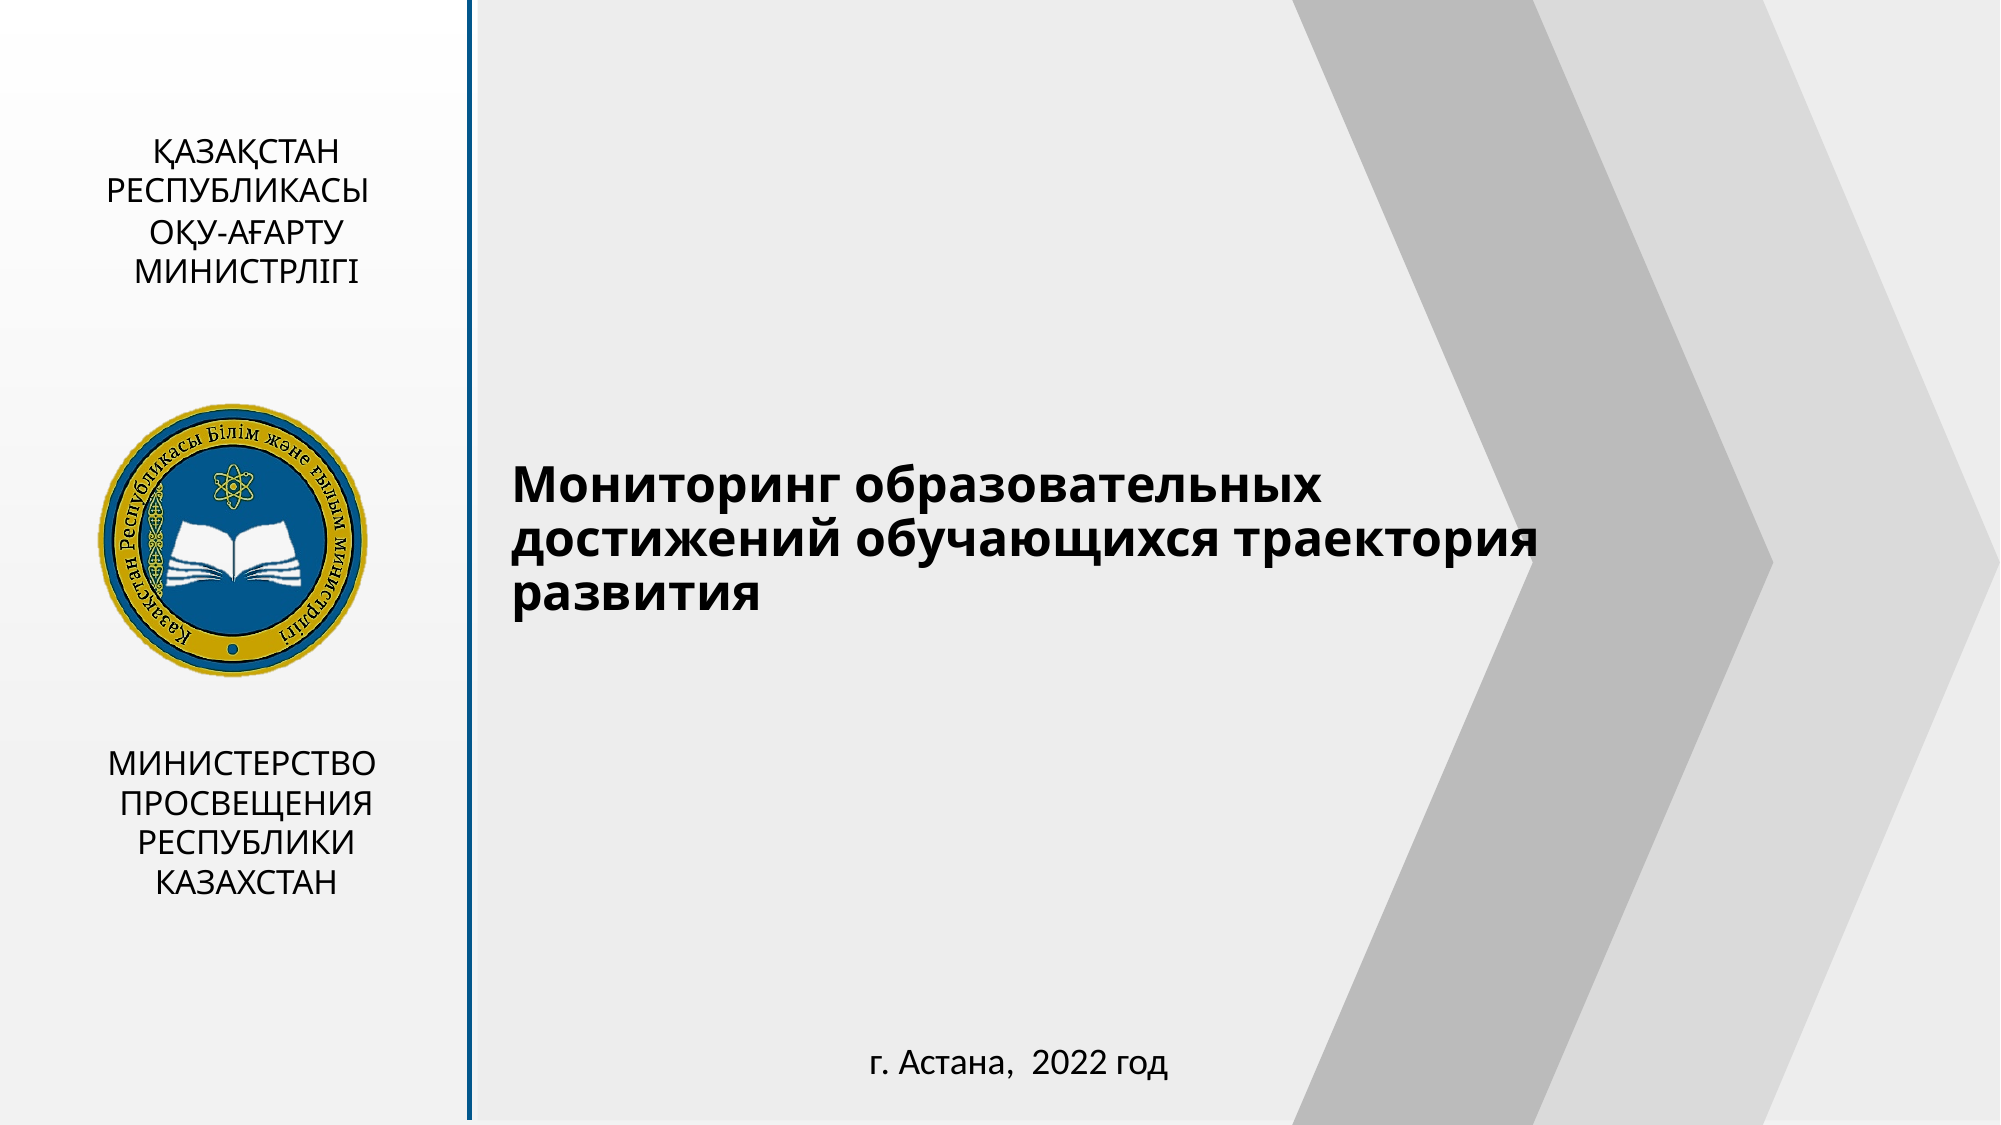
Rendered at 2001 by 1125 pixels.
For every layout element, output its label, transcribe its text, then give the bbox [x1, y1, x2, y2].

text_box ҚАЗАҚСТАН РЕСПУБЛИКАСЫ ОҚУ-АҒАРТУ МИНИСТРЛІГІ [69, 129, 423, 292]
text_box [44, 345, 420, 727]
text_box МИНИСТЕРСТВО ПРОСВЕЩЕНИЯ РЕСПУБЛИКИ КАЗАХСТАН [76, 741, 416, 903]
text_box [1292, 0, 2000, 1125]
text_box [0, 4, 467, 1125]
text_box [467, 0, 1292, 1125]
